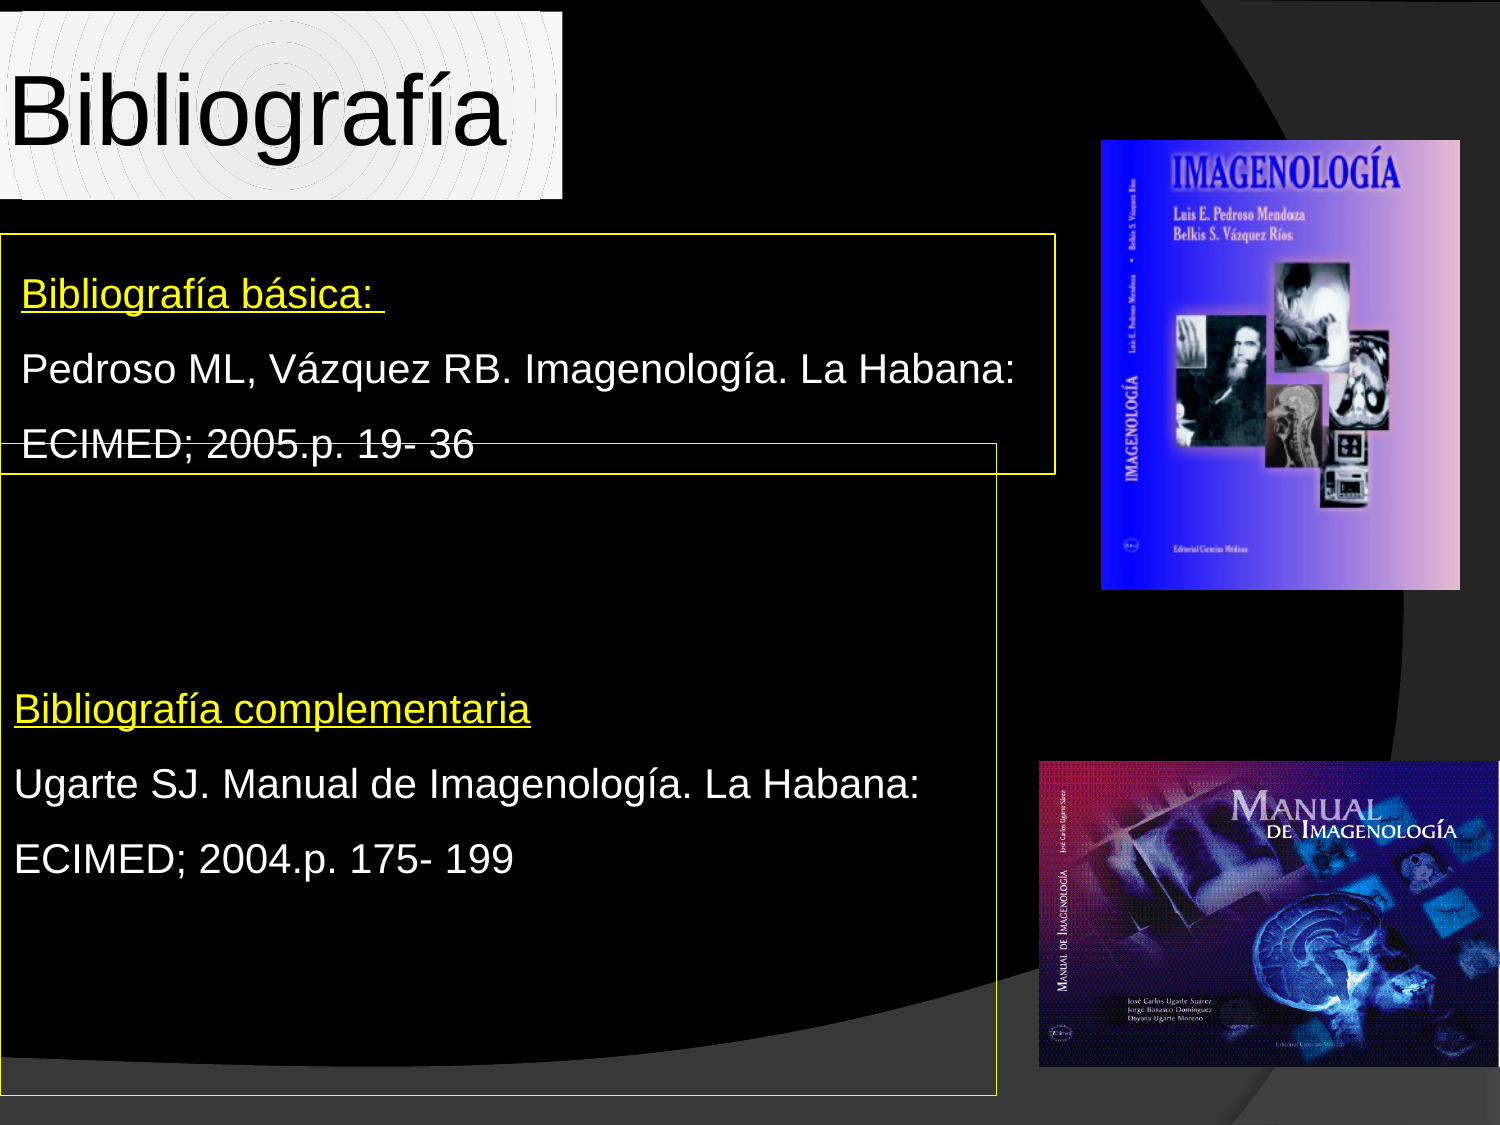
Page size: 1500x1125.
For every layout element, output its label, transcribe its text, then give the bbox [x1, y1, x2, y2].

text_box Bibliografía básica: Pedroso ML, Vázquez RB. Imagenología. La Habana: ECIMED; 2005.p. 19- 36 [0, 234, 1055, 475]
list Bibliografía complementaria Ugarte SJ. Manual de Imagenología. La Habana: ECIMED; 2004.p. 175- 199 [0, 475, 997, 1096]
title Bibliografía [0, 11, 563, 200]
picture [1101, 140, 1461, 590]
picture [1039, 761, 1500, 1067]
